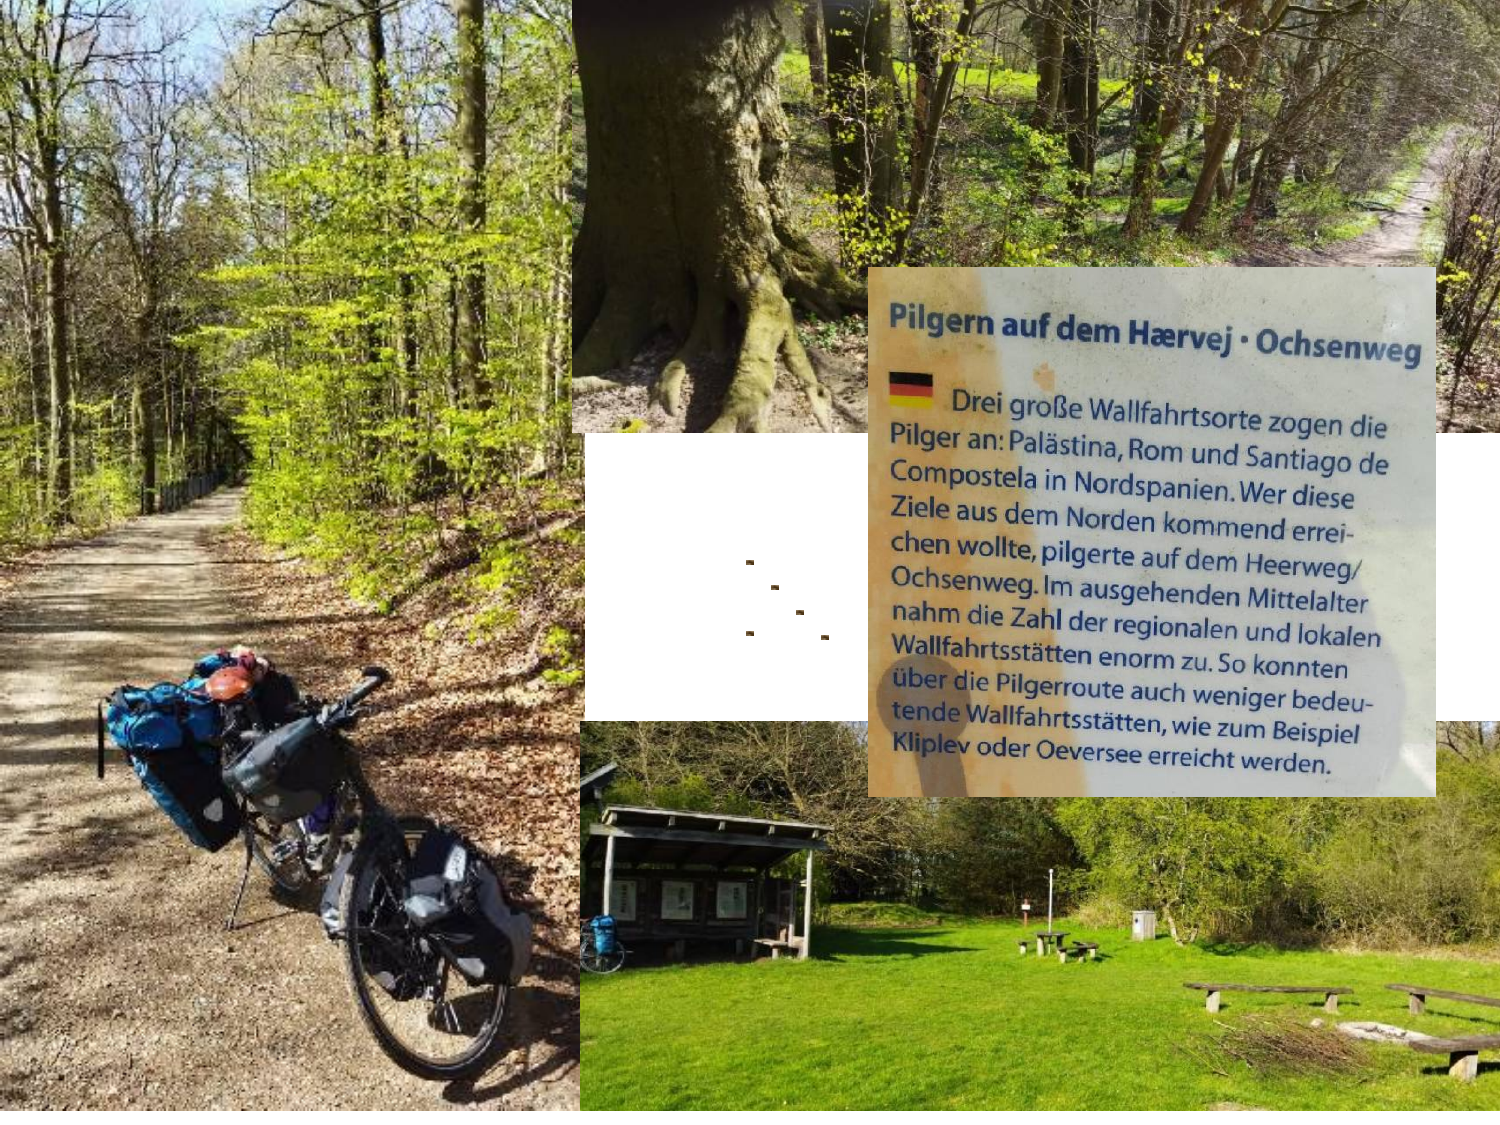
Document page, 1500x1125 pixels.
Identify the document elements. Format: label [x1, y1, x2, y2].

list [746, 631, 754, 636]
picture [0, 0, 1500, 1112]
